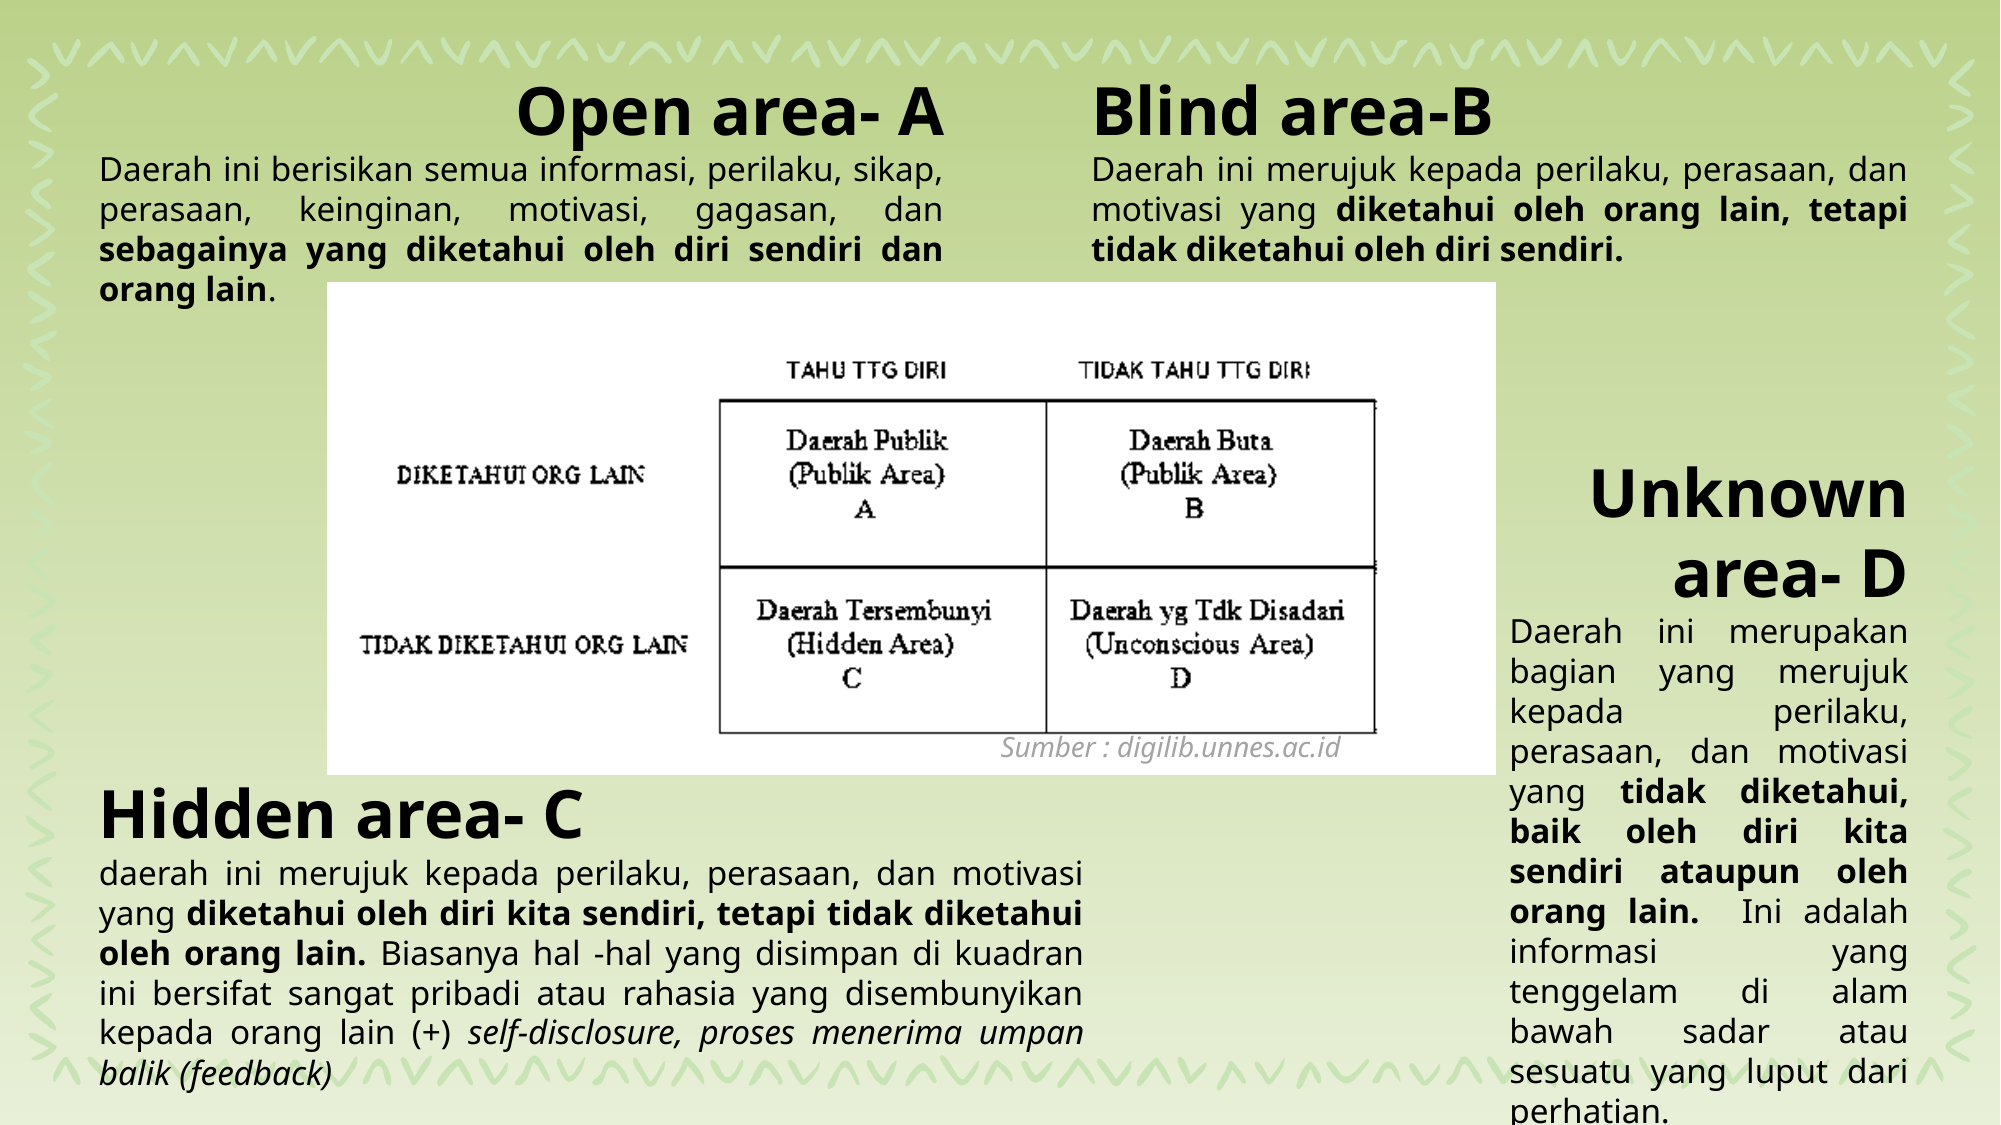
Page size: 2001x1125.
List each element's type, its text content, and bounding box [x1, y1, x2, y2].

text_box Open area- A Daerah ini berisikan semua informasi, perilaku, sikap, perasaan, keinginan, motivasi, gagasan, dan sebagainya yang diketahui oleh diri sendiri dan orang lain. [84, 61, 960, 316]
text_box Blind area-B Daerah ini merujuk kepada perilaku, perasaan, dan motivasi yang diketahui oleh orang lain, tetapi tidak diketahui oleh diri sendiri. [1076, 61, 1925, 276]
picture [326, 282, 1496, 776]
text_box Hidden area- C daerah ini merujuk kepada perilaku, perasaan, dan motivasi yang diketahui oleh diri kita sendiri, tetapi tidak diketahui oleh orang lain. Biasanya hal -hal yang disimpan di kuadran ini bersifat sangat pribadi atau rahasia yang disembunyikan kepada orang lain (+) self-disclosure, proses menerima umpan balik (feedback) [84, 764, 1100, 1099]
text_box Unknown area- D Daerah ini merupakan bagian yang merujuk kepada perilaku, perasaan, dan motivasi yang tidak diketahui, baik oleh diri kita sendiri ataupun oleh orang lain. Ini adalah informasi yang tenggelam di alam bawah sadar atau sesuatu yang luput dari perhatian. [1494, 443, 1924, 1125]
